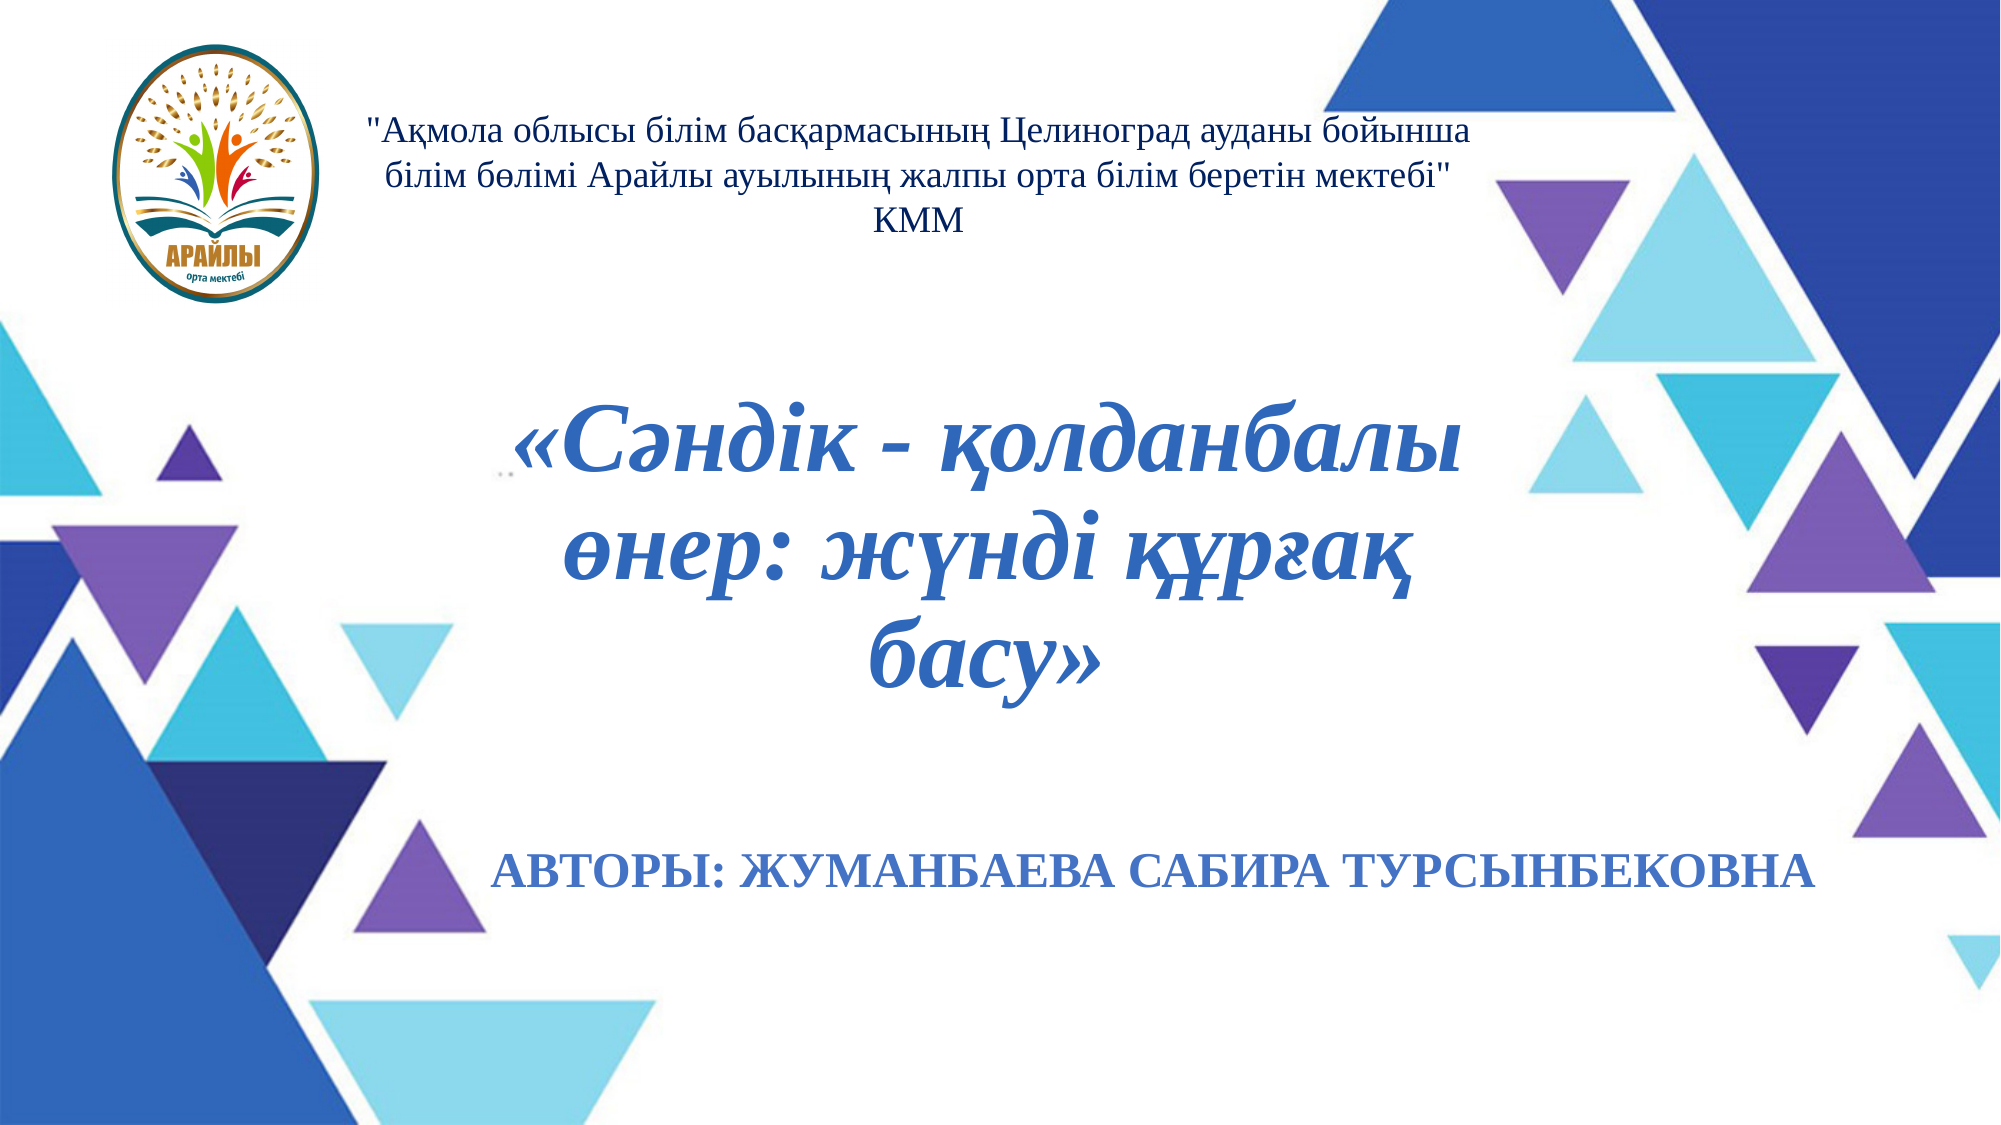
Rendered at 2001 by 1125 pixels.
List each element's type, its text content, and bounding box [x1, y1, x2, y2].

text_box "Ақмола облысы білім басқармасының Целиноград ауданы бойынша білім бөлімі Арайлы ауылының жалпы орта білім беретін мектебі" КММ [323, 97, 1515, 248]
list АВТОРЫ: ЖУМАНБАЕВА САБИРА ТУРСЫНБЕКОВНА [475, 836, 1886, 1083]
title «Сəндік - қолданбалы өнер: жүнді құрғақ басу» [457, 248, 1542, 717]
picture [0, 0, 2001, 1125]
